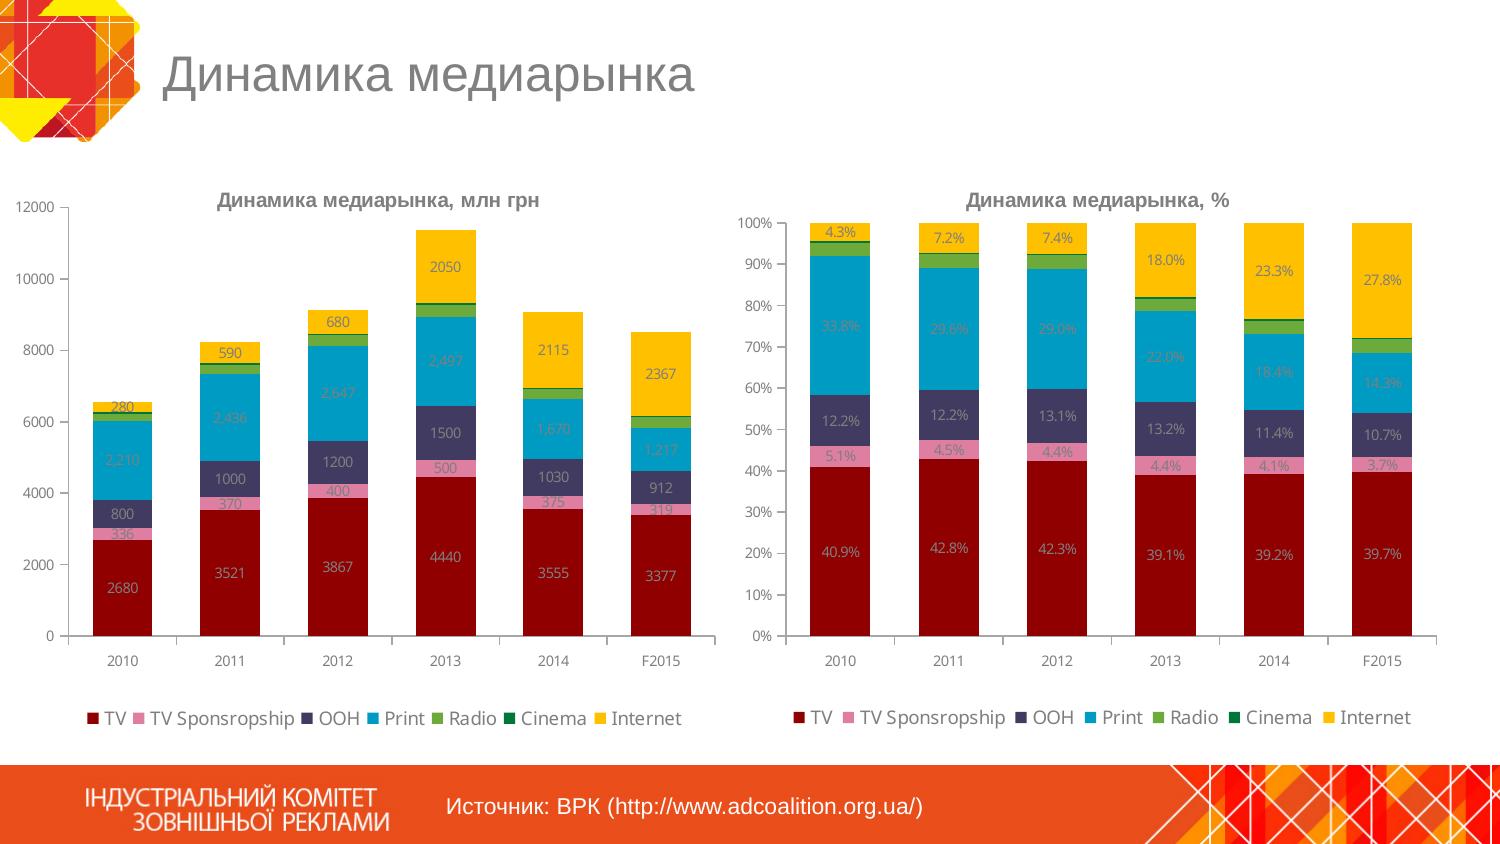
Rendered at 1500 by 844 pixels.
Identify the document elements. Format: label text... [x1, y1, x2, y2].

text_box Источник: ВРК (http://www.adcoalition.org.ua/) [431, 797, 1097, 827]
picture [0, 765, 1500, 844]
title Динамика медиарынка [147, 0, 1498, 142]
chart [14, 161, 1459, 789]
picture [0, 0, 147, 142]
